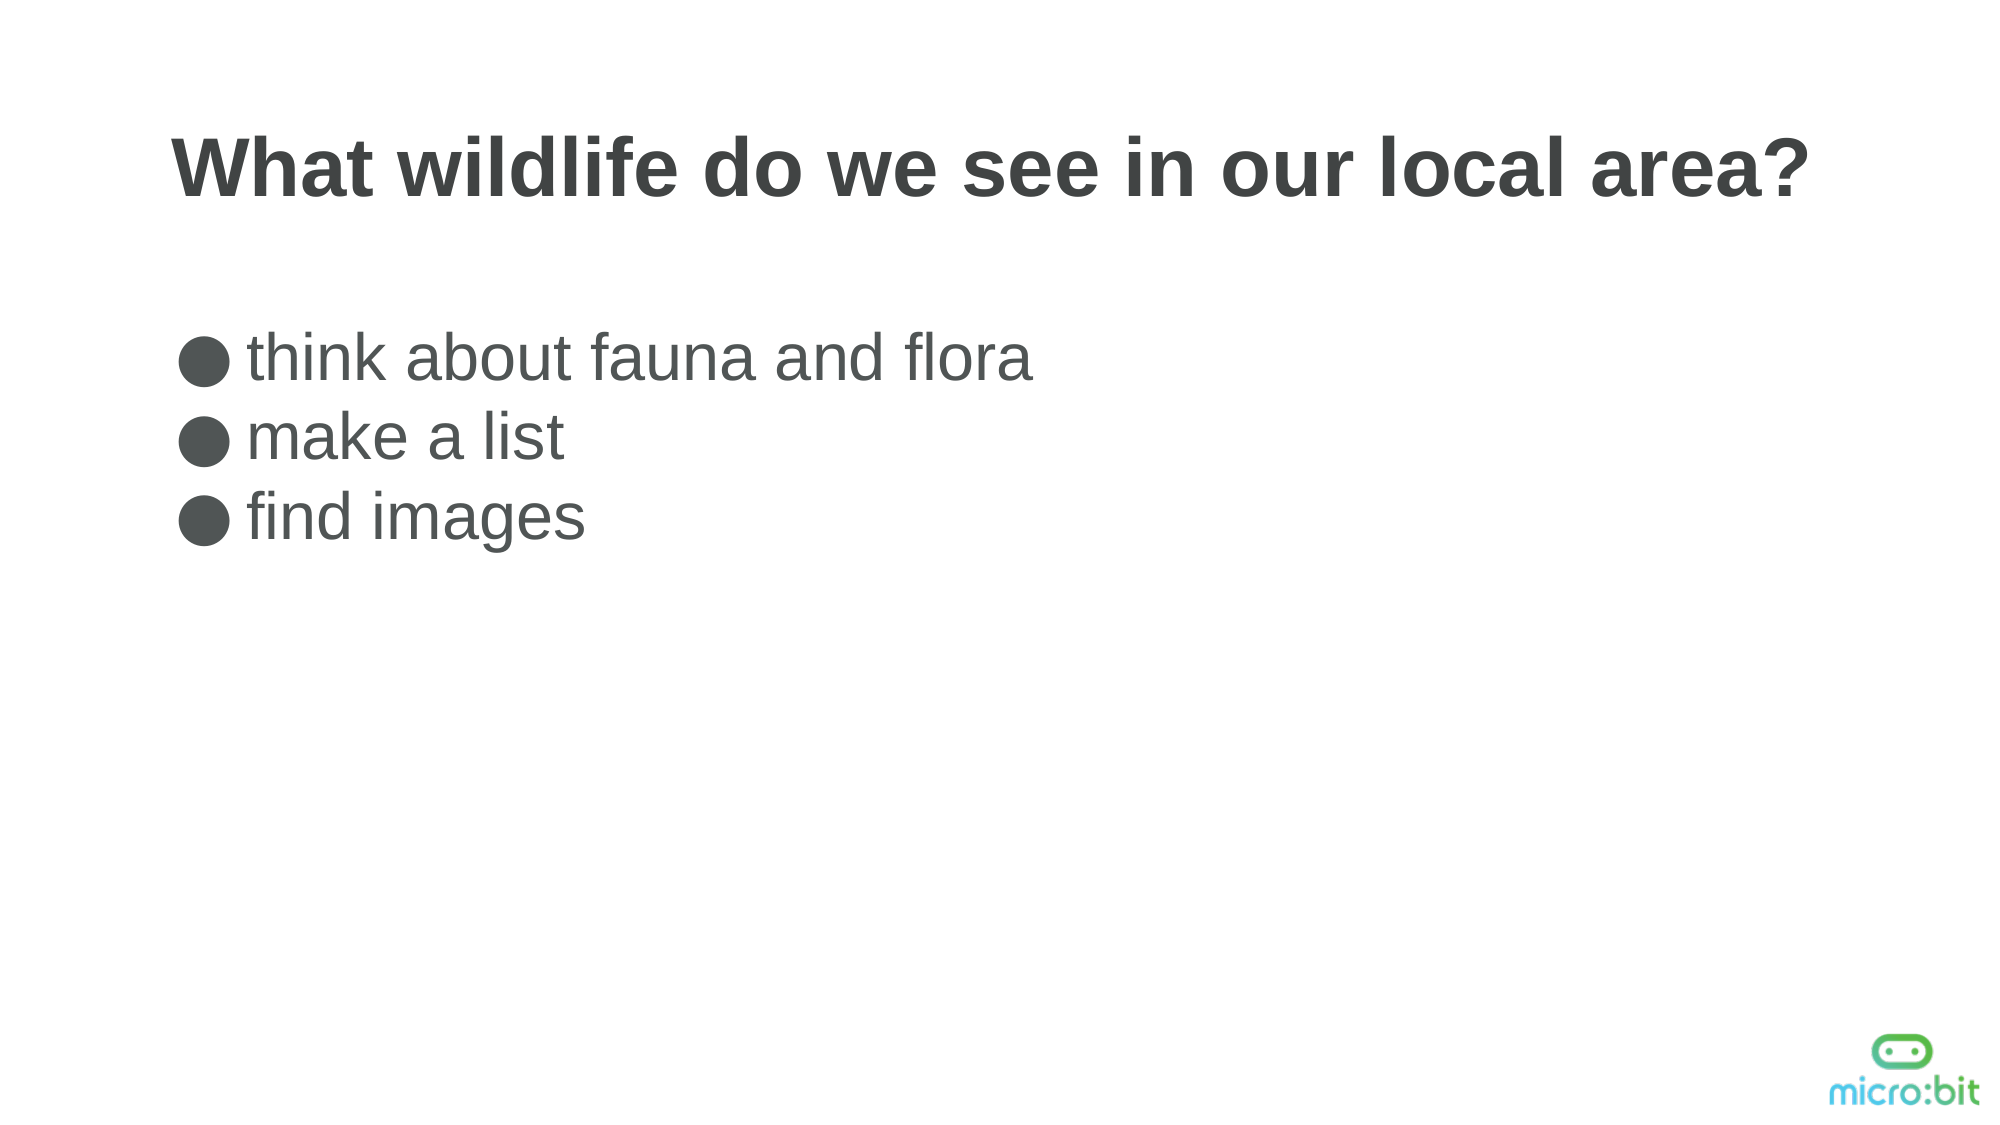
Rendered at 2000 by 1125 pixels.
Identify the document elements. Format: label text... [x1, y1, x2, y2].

text_box What wildlife do we see in our local area? think about fauna and flora make a list find images [156, 105, 1908, 929]
picture [1829, 1029, 1980, 1106]
